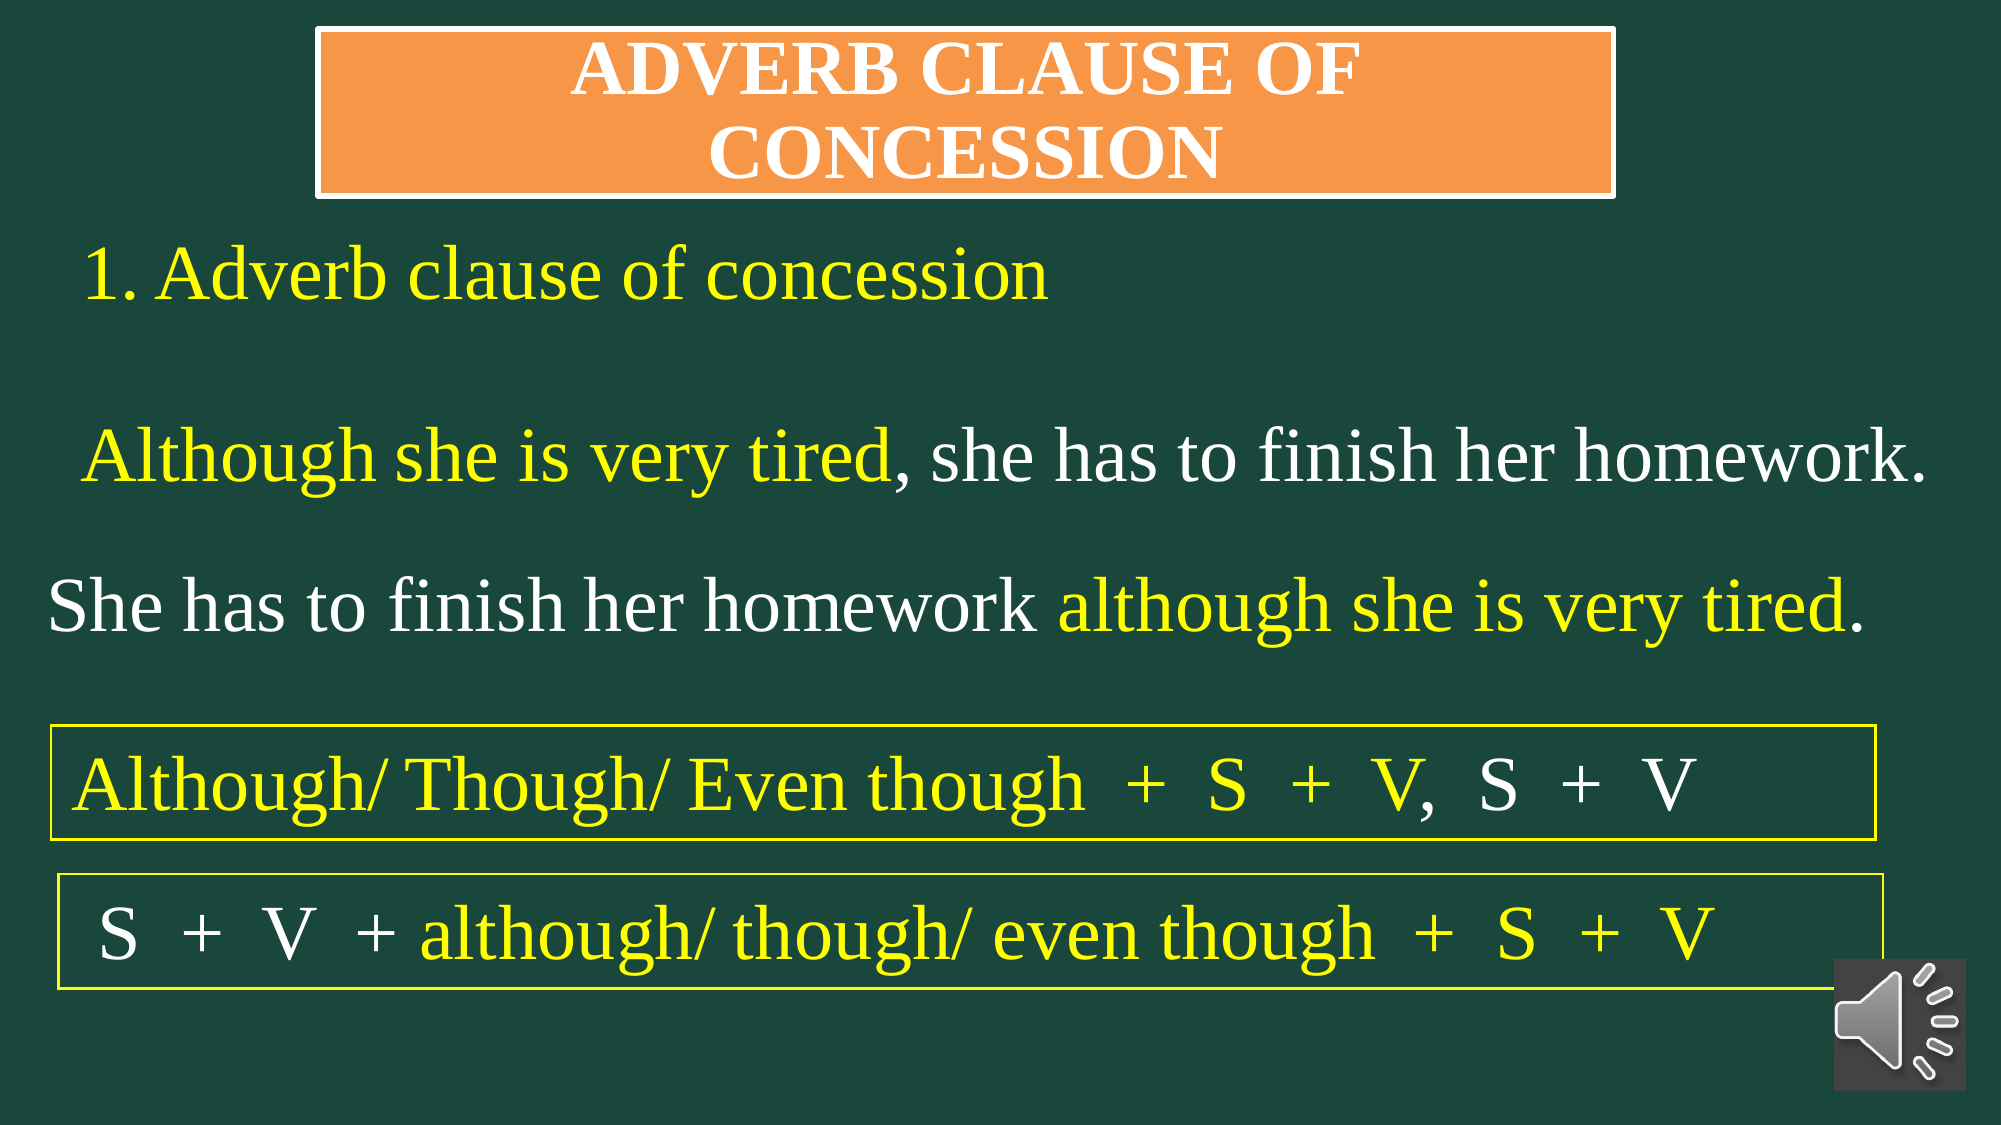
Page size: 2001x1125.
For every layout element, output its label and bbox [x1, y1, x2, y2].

text_box [0, 0, 2000, 1125]
picture [1833, 958, 1967, 1092]
